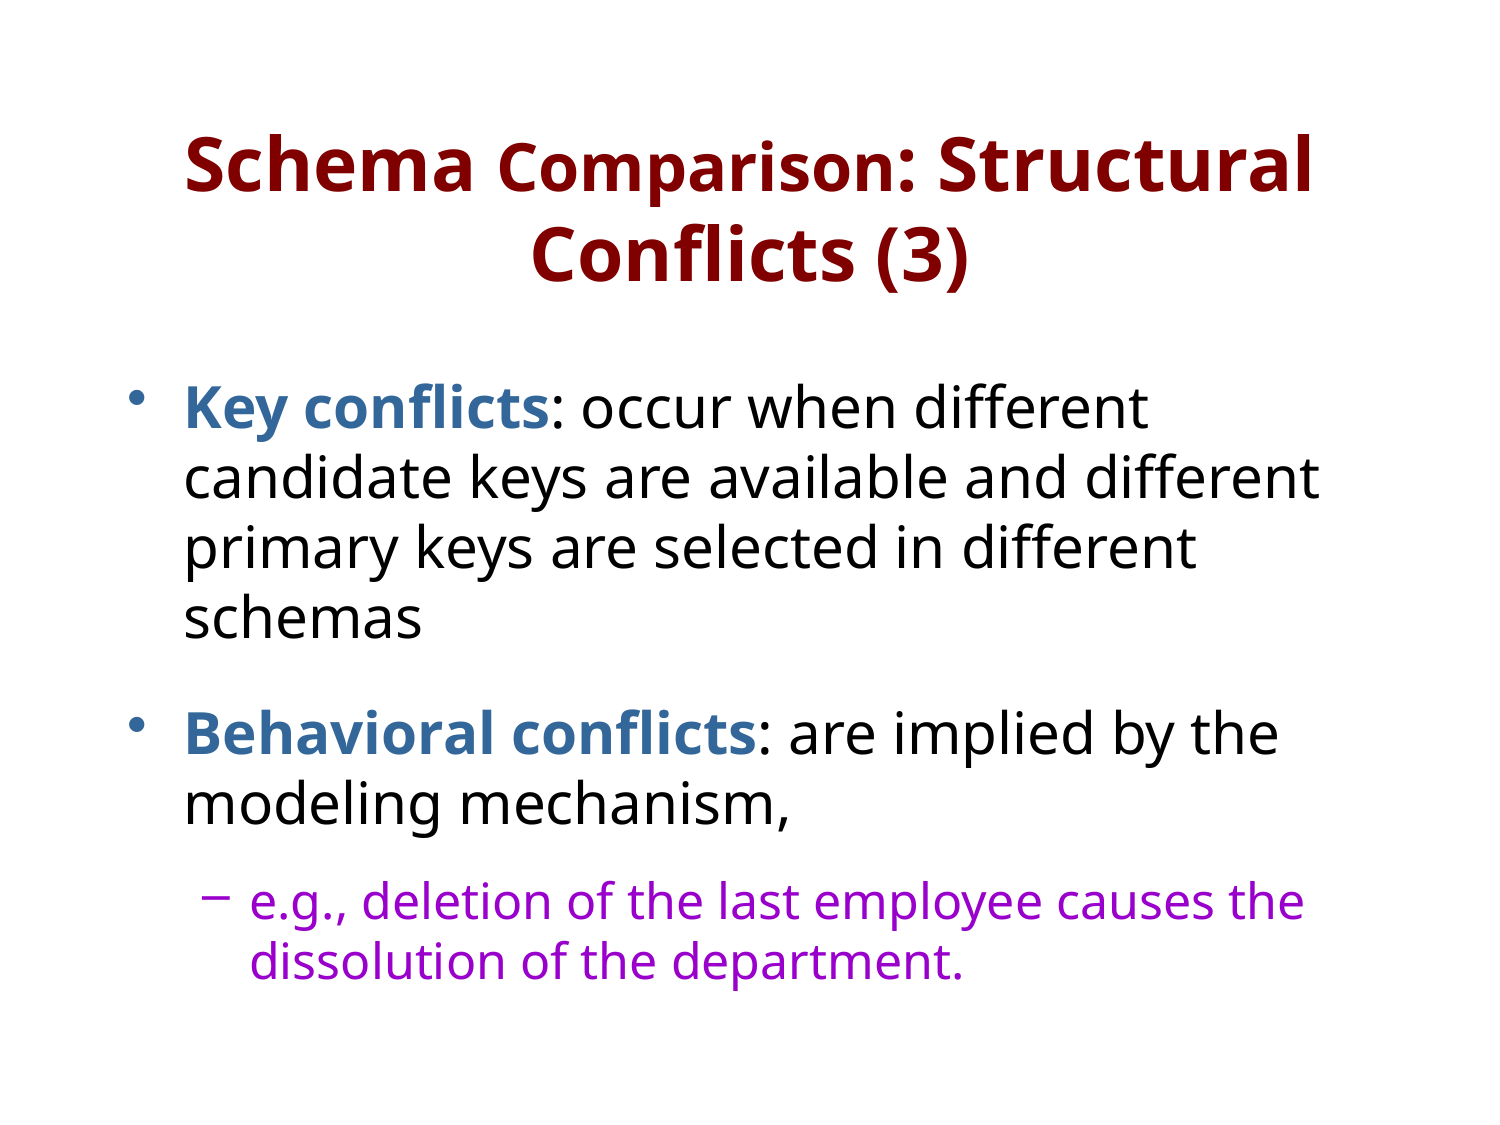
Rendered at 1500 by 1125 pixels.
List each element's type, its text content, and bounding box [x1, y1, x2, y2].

text_box Key conflicts: occur when different candidate keys are available and different primary keys are selected in different schemas Behavioral conflicts: are implied by the modeling mechanism, e.g., deletion of the last employee causes the dissolution of the department. [112, 362, 1400, 925]
text_box Schema Comparison: Structural Conflicts (3) [112, 112, 1388, 300]
